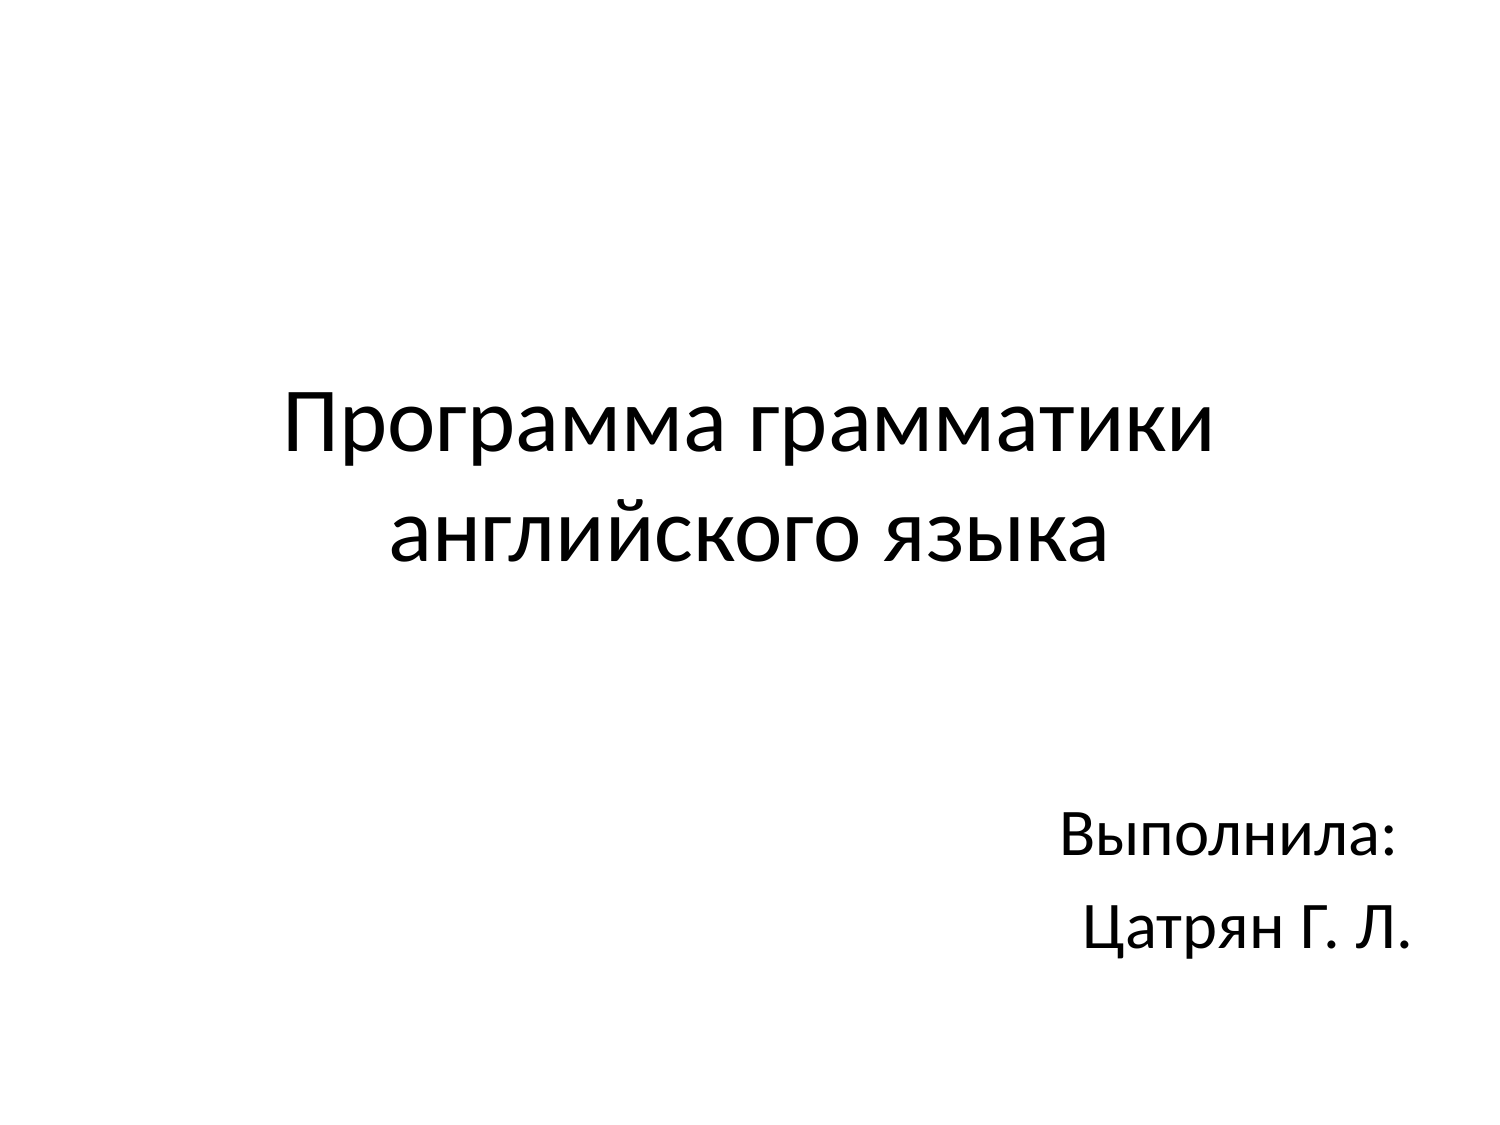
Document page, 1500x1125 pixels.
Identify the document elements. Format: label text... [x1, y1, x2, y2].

subtitle Выполнила: Цатрян Г. Л. [840, 781, 1429, 1069]
title Программа грамматики английского языка [112, 349, 1388, 591]
